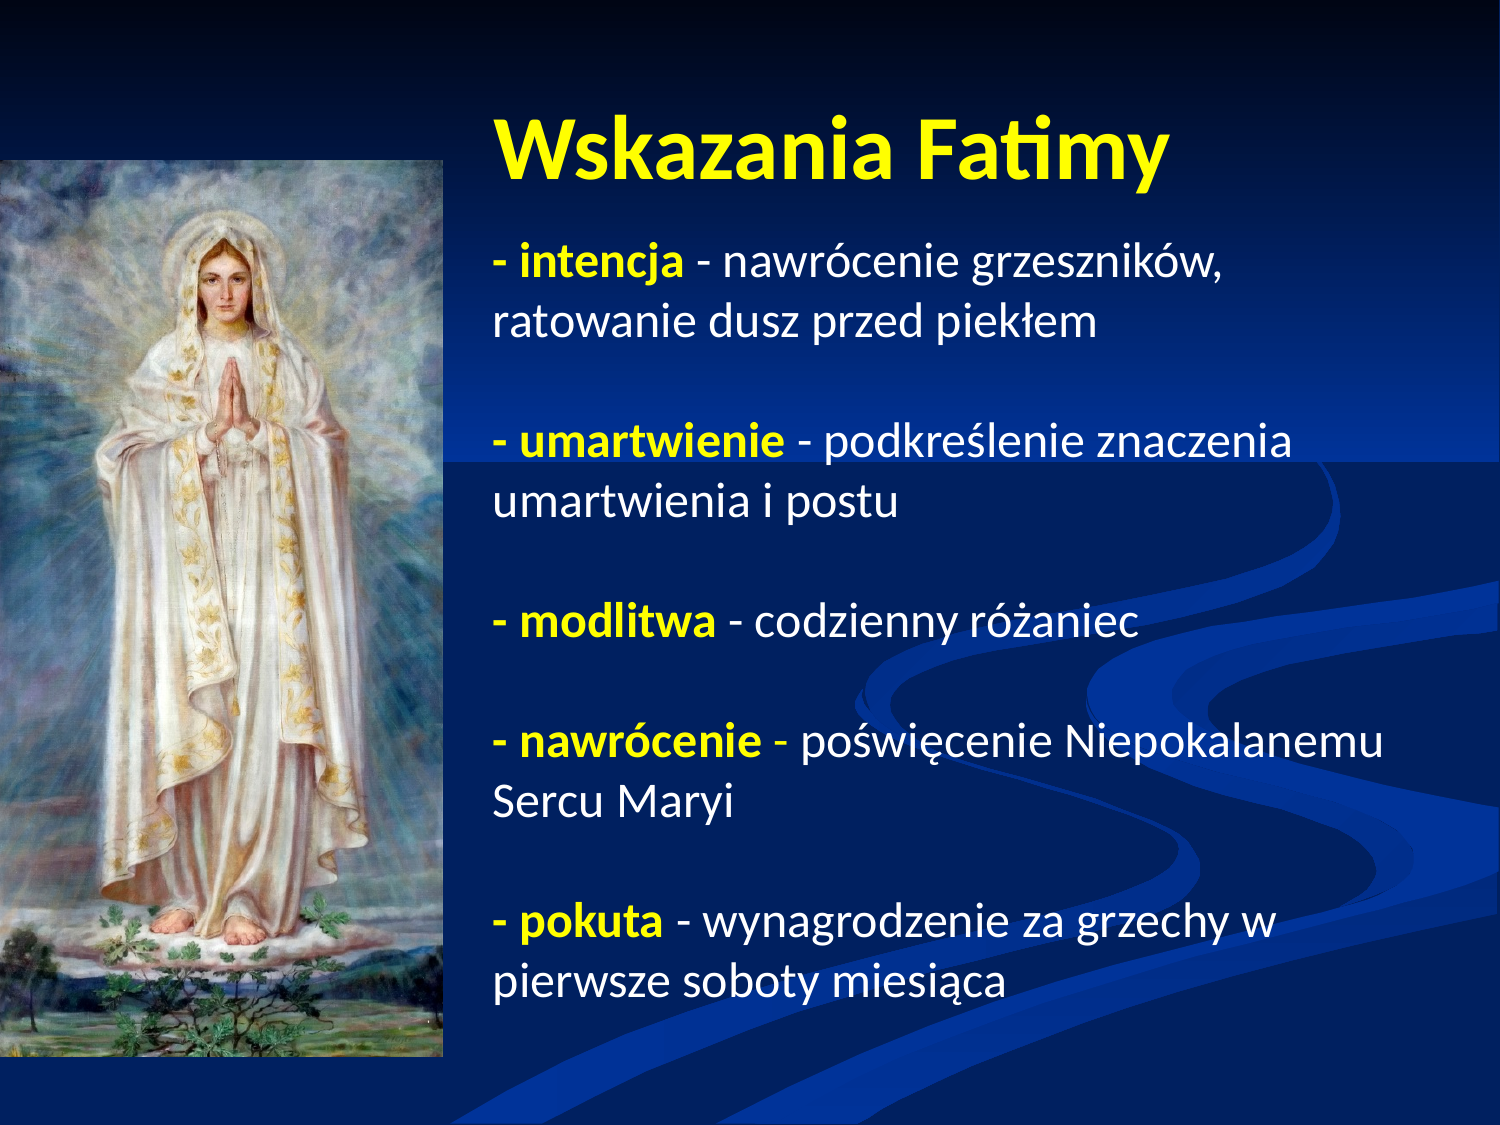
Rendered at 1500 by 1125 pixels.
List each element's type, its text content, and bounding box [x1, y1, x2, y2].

picture [0, 160, 444, 1057]
title Wskazania Fatimy [289, 30, 1377, 256]
text_box - intencja - nawrócenie grzeszników, ratowanie dusz przed piekłem - umartwienie - podkreślenie znaczenia umartwienia i postu - modlitwa - codzienny różaniec - nawrócenie - poświęcenie Niepokalanemu Sercu Maryi - pokuta - wynagrodzenie za grzechy w pierwsze soboty miesiąca [478, 219, 1424, 1015]
